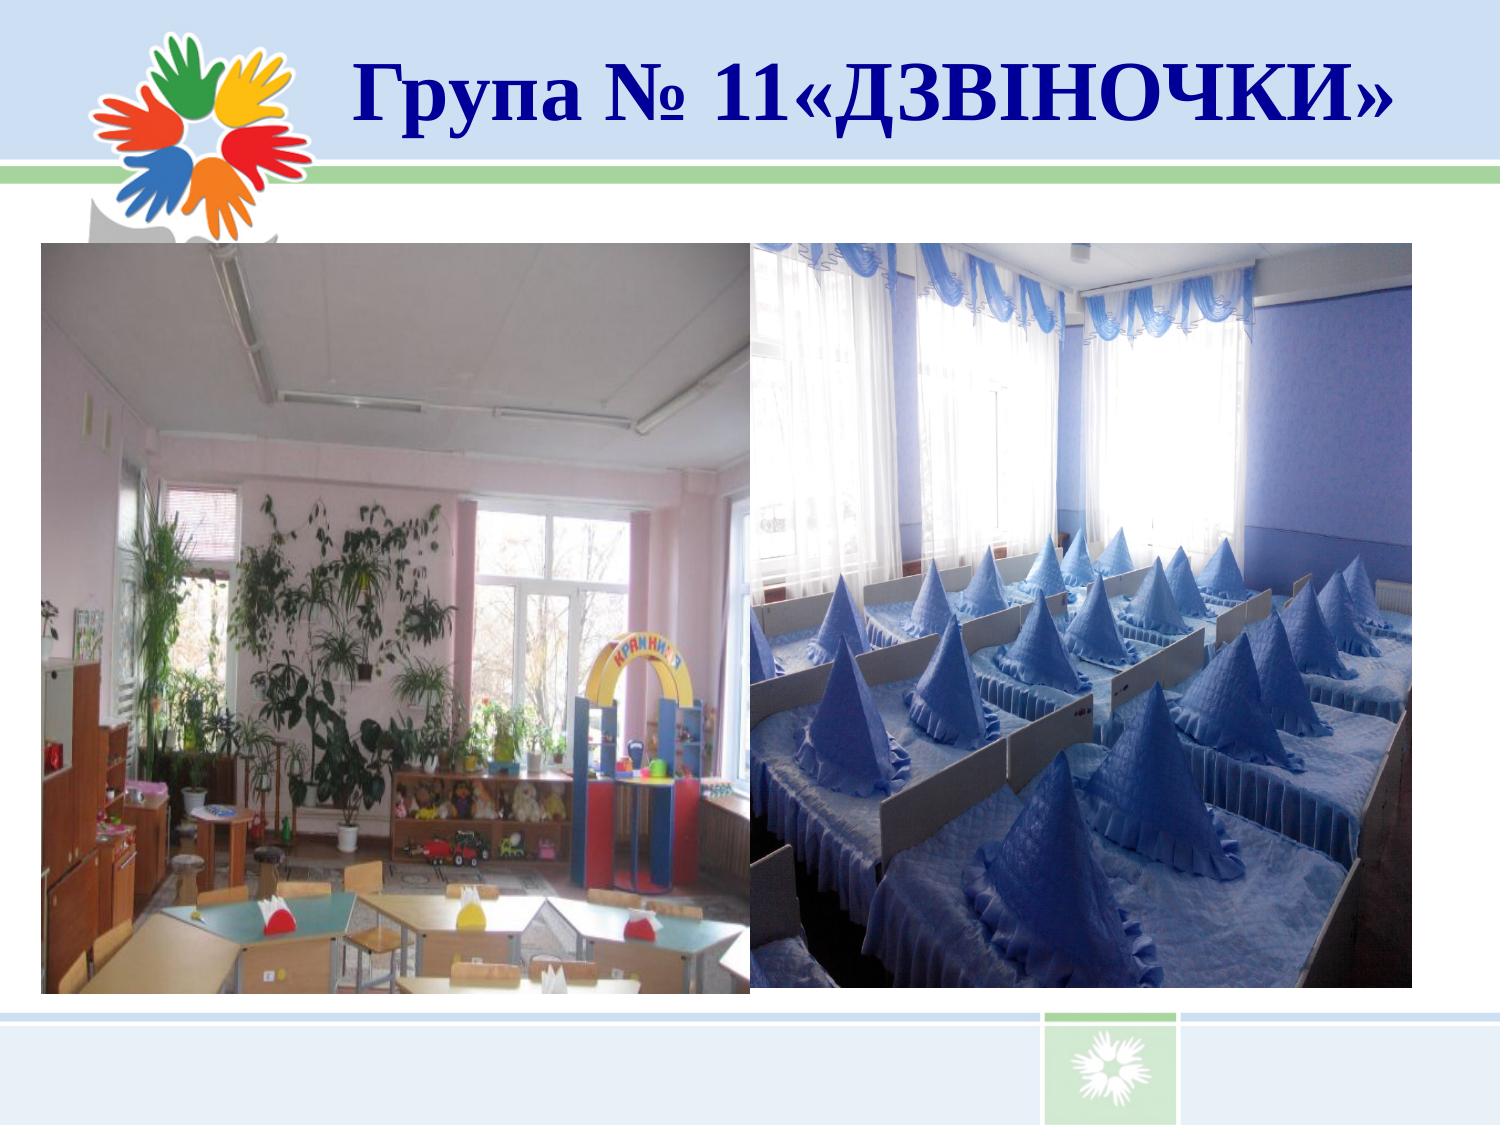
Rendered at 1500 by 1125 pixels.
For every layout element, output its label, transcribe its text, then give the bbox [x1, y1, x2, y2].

picture [0, 0, 1500, 1125]
title Група № 11«ДЗВІНОЧКИ» [324, 0, 1426, 173]
